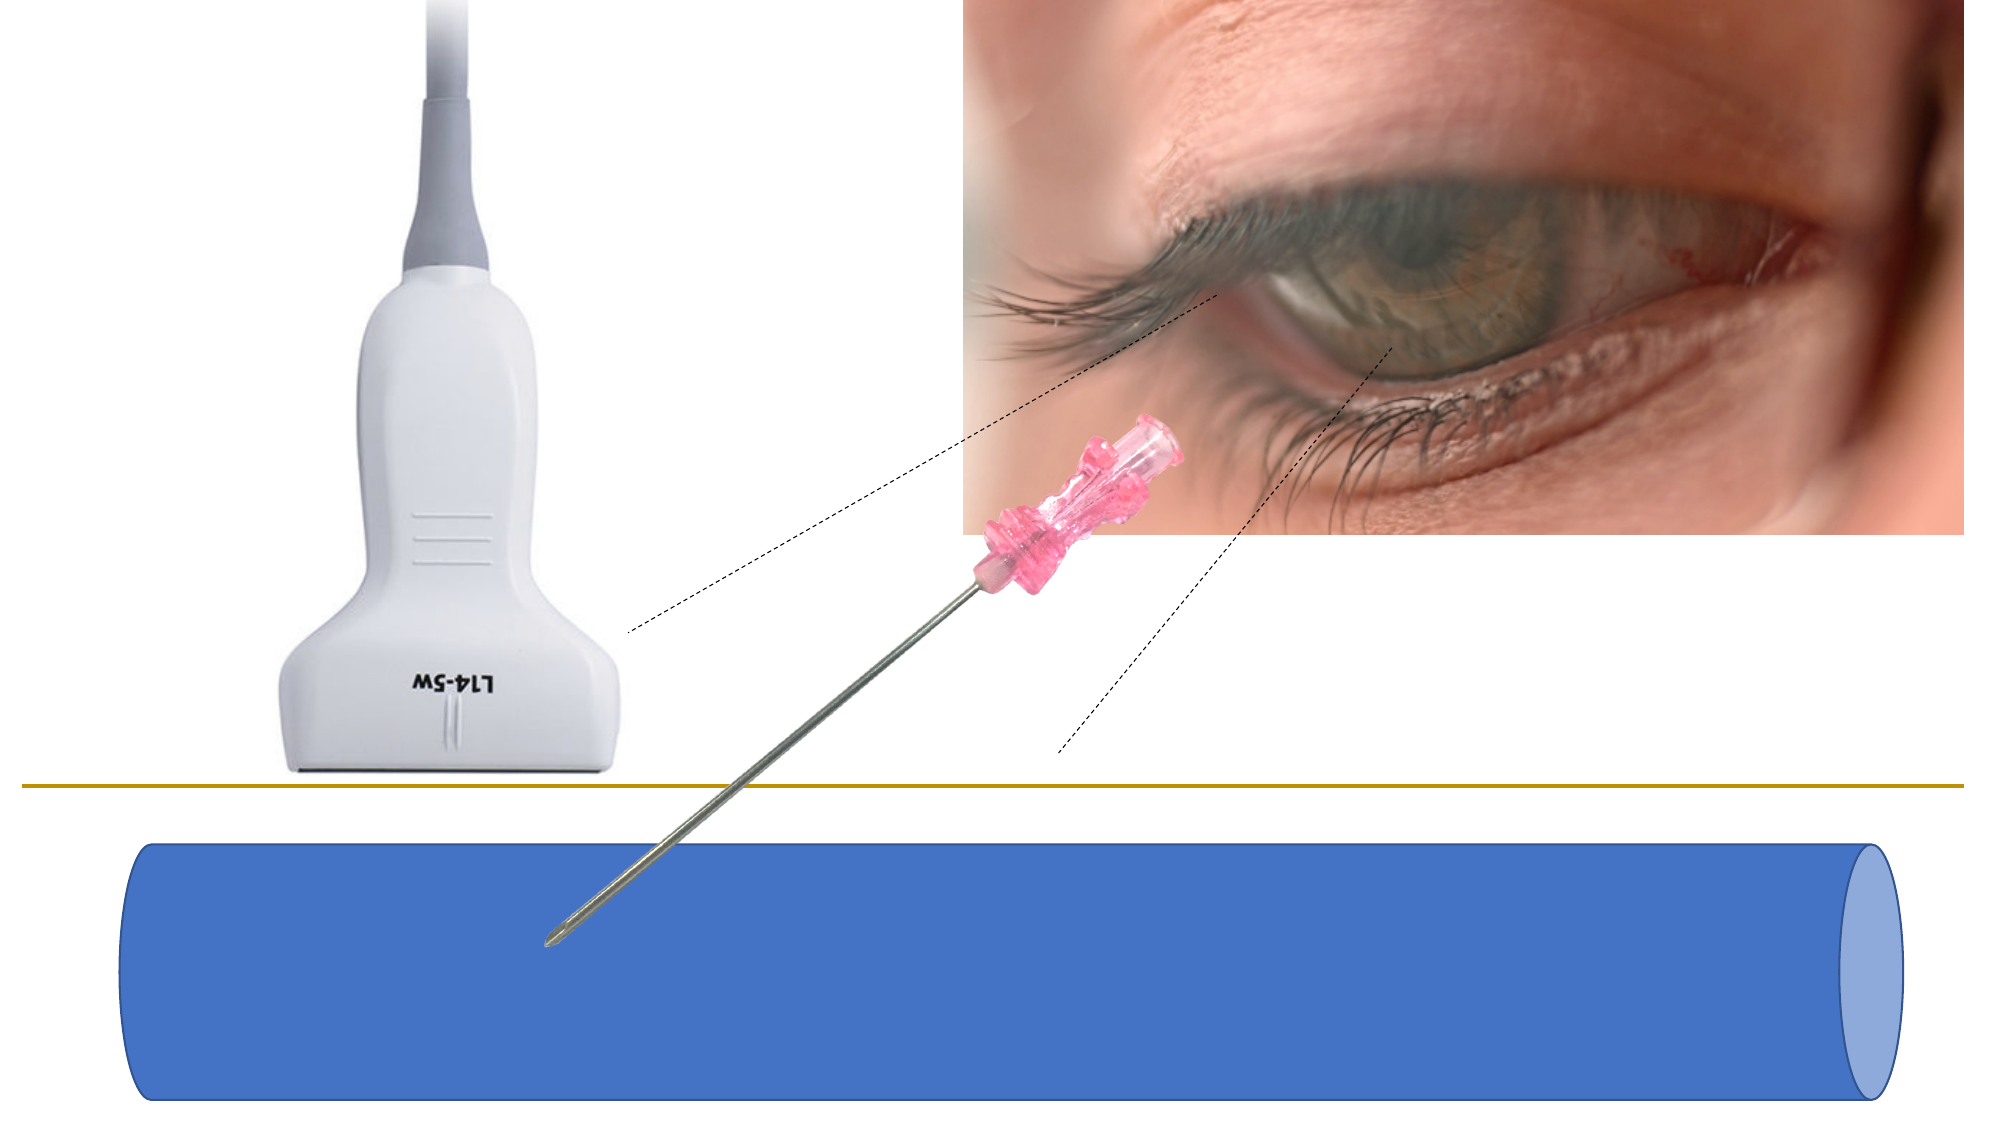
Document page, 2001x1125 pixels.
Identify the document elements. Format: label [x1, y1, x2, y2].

text_box [628, 295, 640, 633]
text_box [884, 843, 1905, 1101]
text_box [1066, 295, 1217, 347]
picture [22, 0, 1964, 1124]
text_box [118, 843, 820, 1101]
text_box [1066, 347, 1392, 753]
